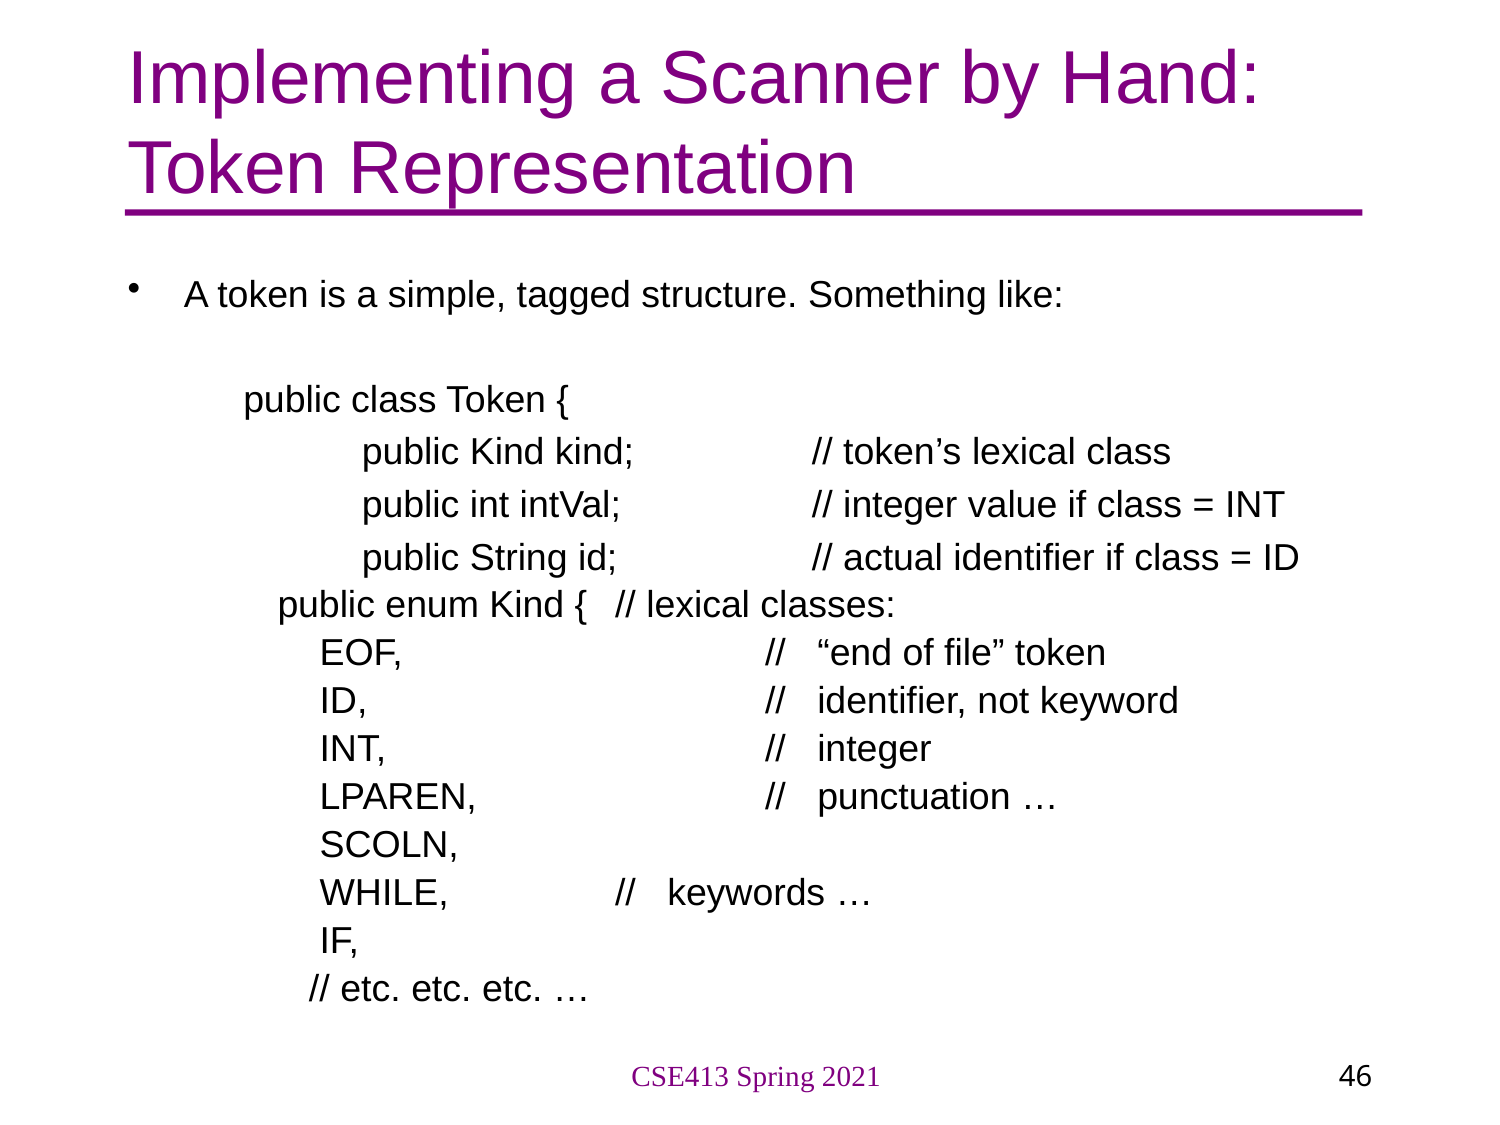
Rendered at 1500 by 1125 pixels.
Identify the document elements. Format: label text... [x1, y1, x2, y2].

title Implementing a Scanner by Hand: Token Representation [112, 24, 1388, 213]
footer CSE413 Spring 2021 [474, 1049, 1038, 1125]
list A token is a simple, tagged structure. Something like: public class Token { public Kind kind; // token’s lexical class public int intVal; // integer value if class = INT public String id; // actual identifier if class = ID public enum Kind { // lexical classes: EOF, // “end of file” token ID, // identifier, not keyword INT, // integer LPAREN, // punctuation … SCOLN, WHILE, // keywords … IF, // etc. etc. etc. … [112, 262, 1388, 1050]
slide_number 46 [1074, 1049, 1388, 1125]
